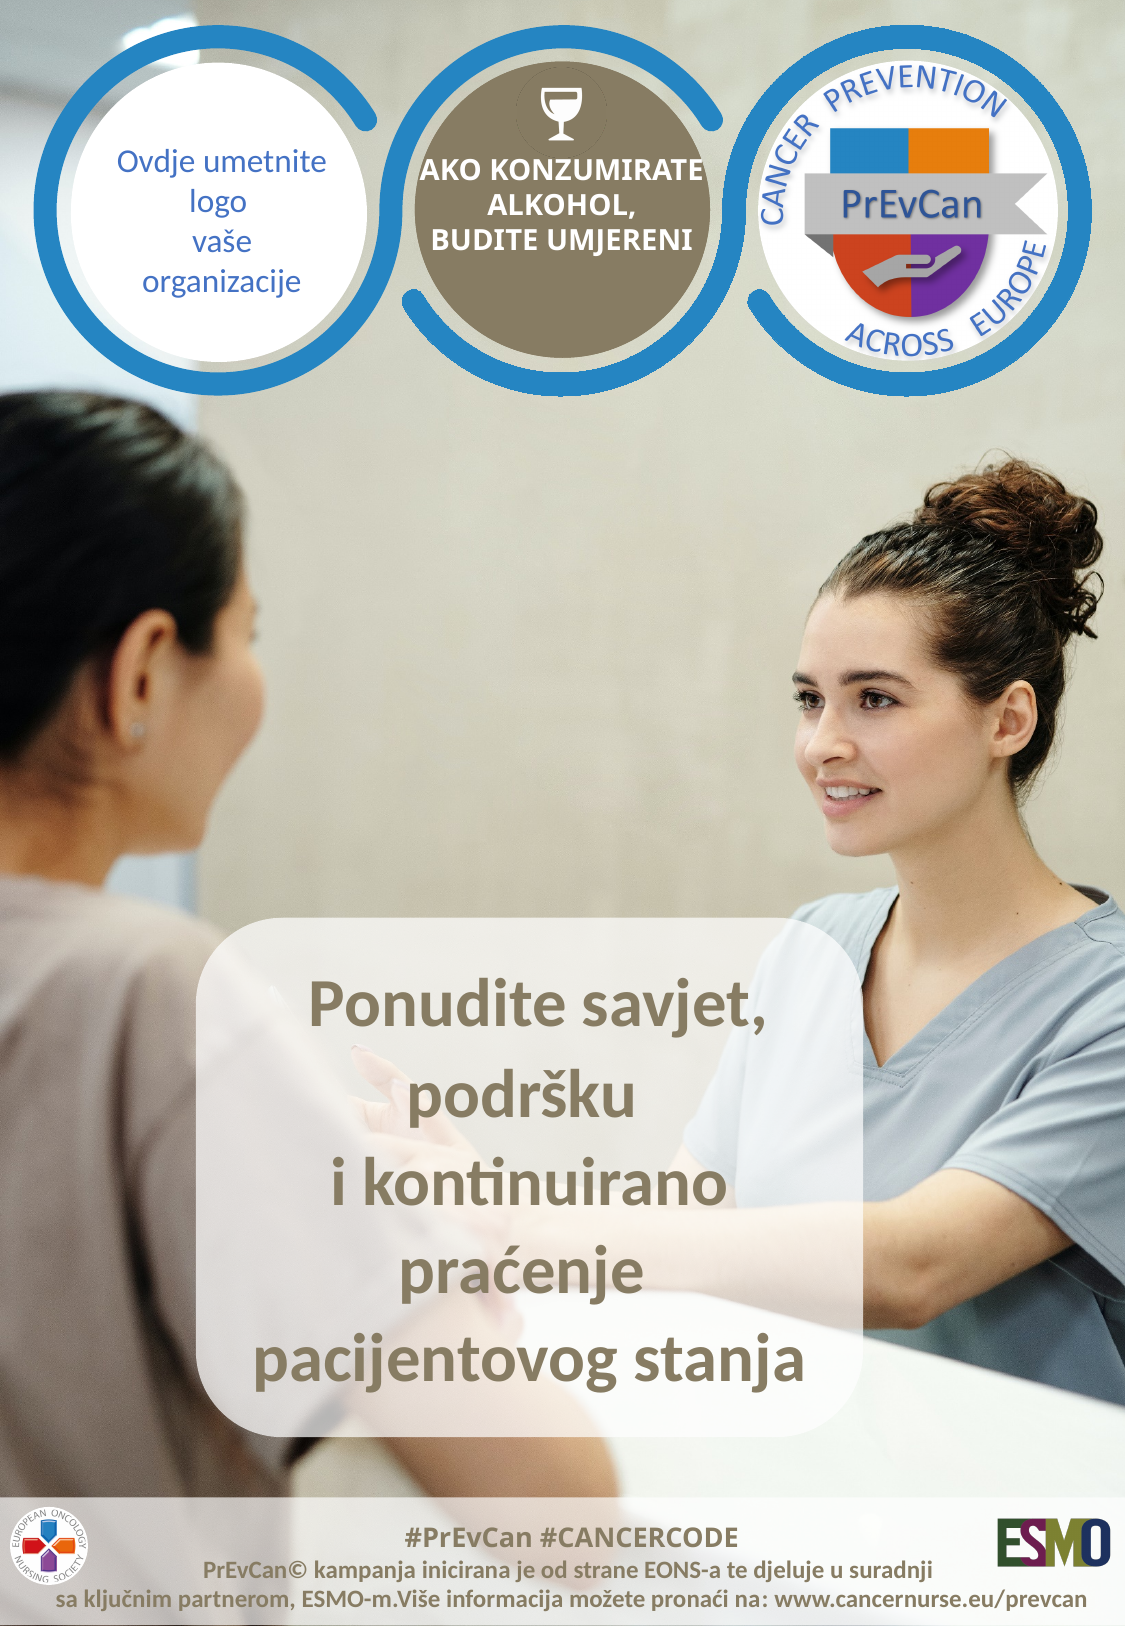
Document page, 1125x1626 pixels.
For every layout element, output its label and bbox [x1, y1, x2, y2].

text_box [0, 0, 1125, 1625]
